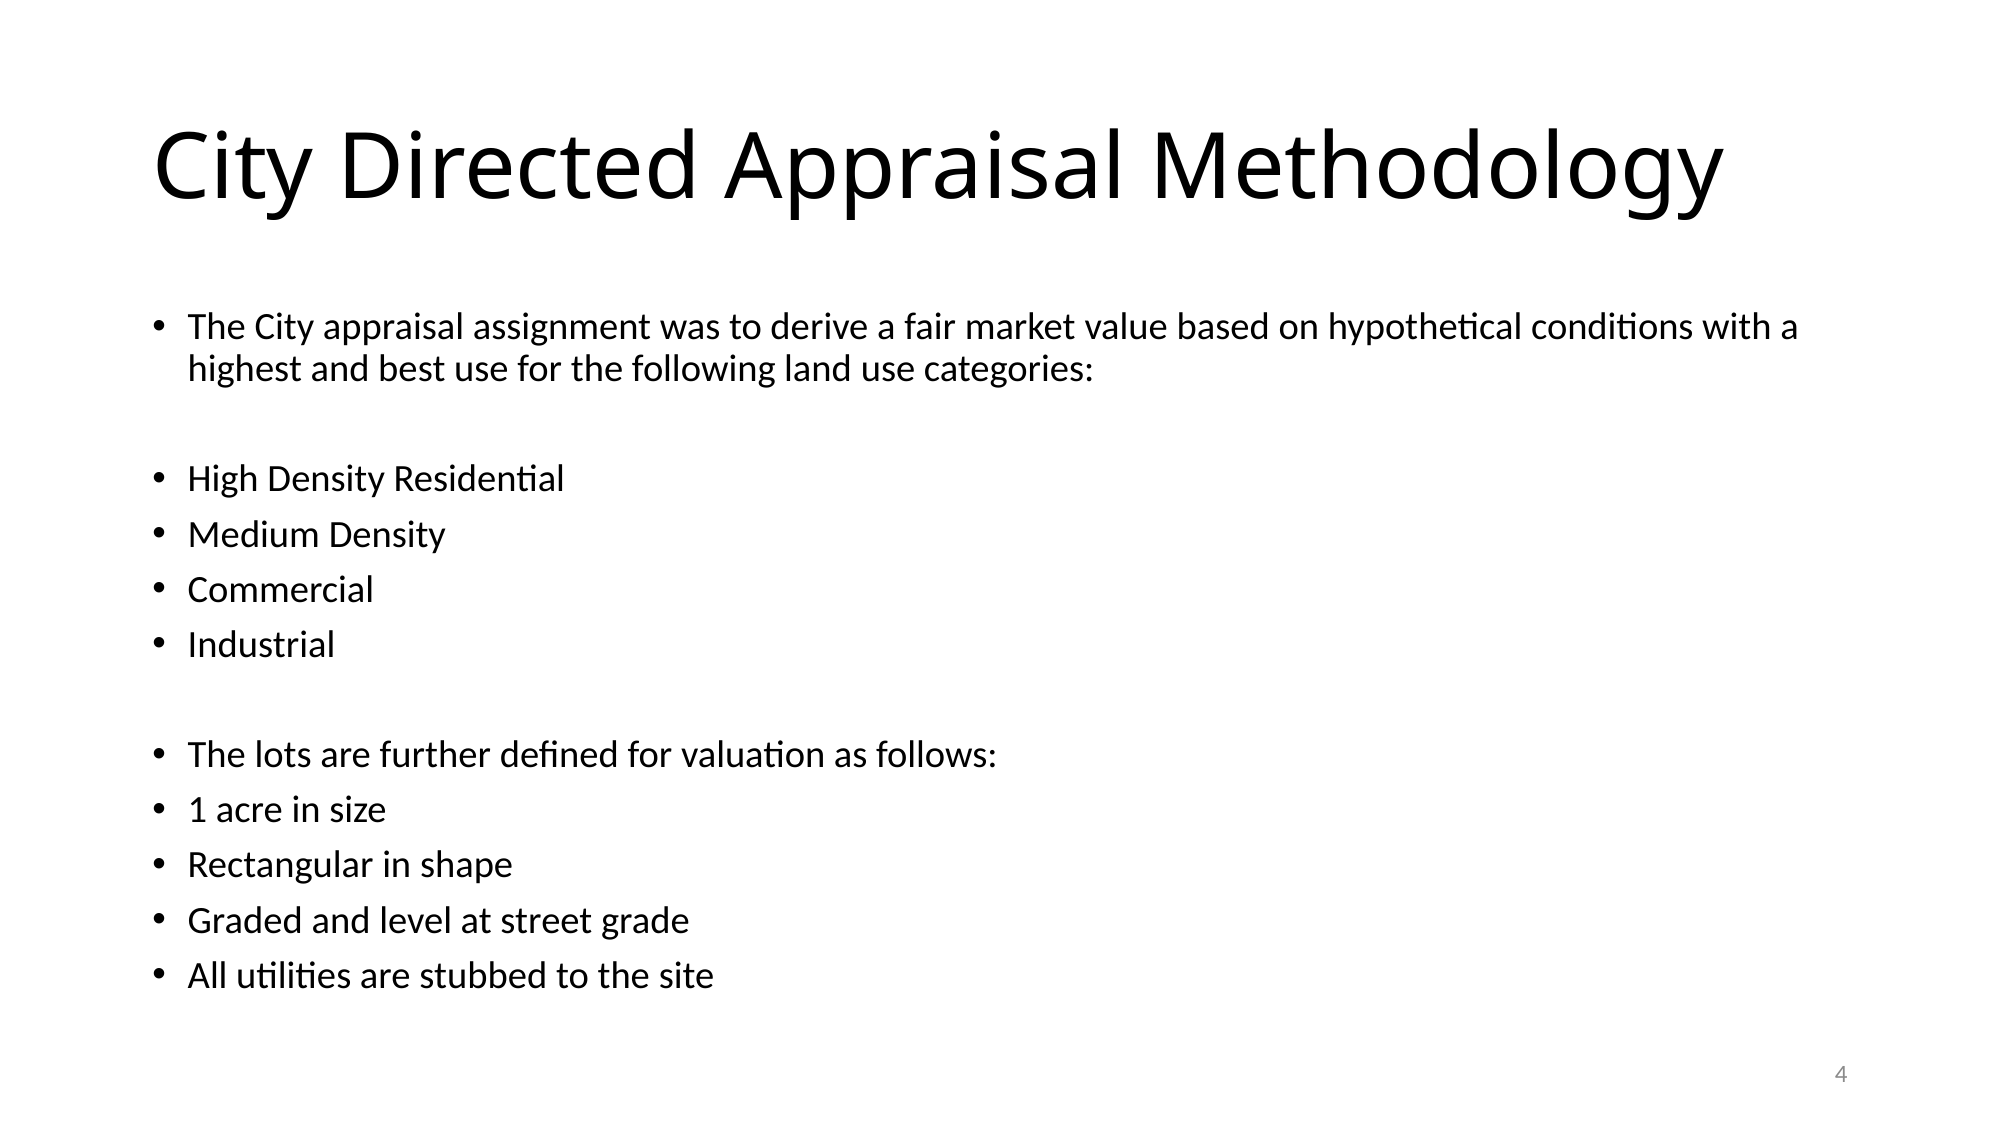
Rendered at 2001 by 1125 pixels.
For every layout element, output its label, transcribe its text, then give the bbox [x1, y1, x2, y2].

list The City appraisal assignment was to derive a fair market value based on hypothetical conditions with a highest and best use for the following land use categories: High Density Residential Medium Density Commercial Industrial The lots are further defined for valuation as follows: 1 acre in size Rectangular in shape Graded and level at street grade All utilities are stubbed to the site [137, 299, 1863, 1014]
title City Directed Appraisal Methodology [137, 59, 1863, 278]
slide_number 4 [1412, 1042, 1863, 1103]
